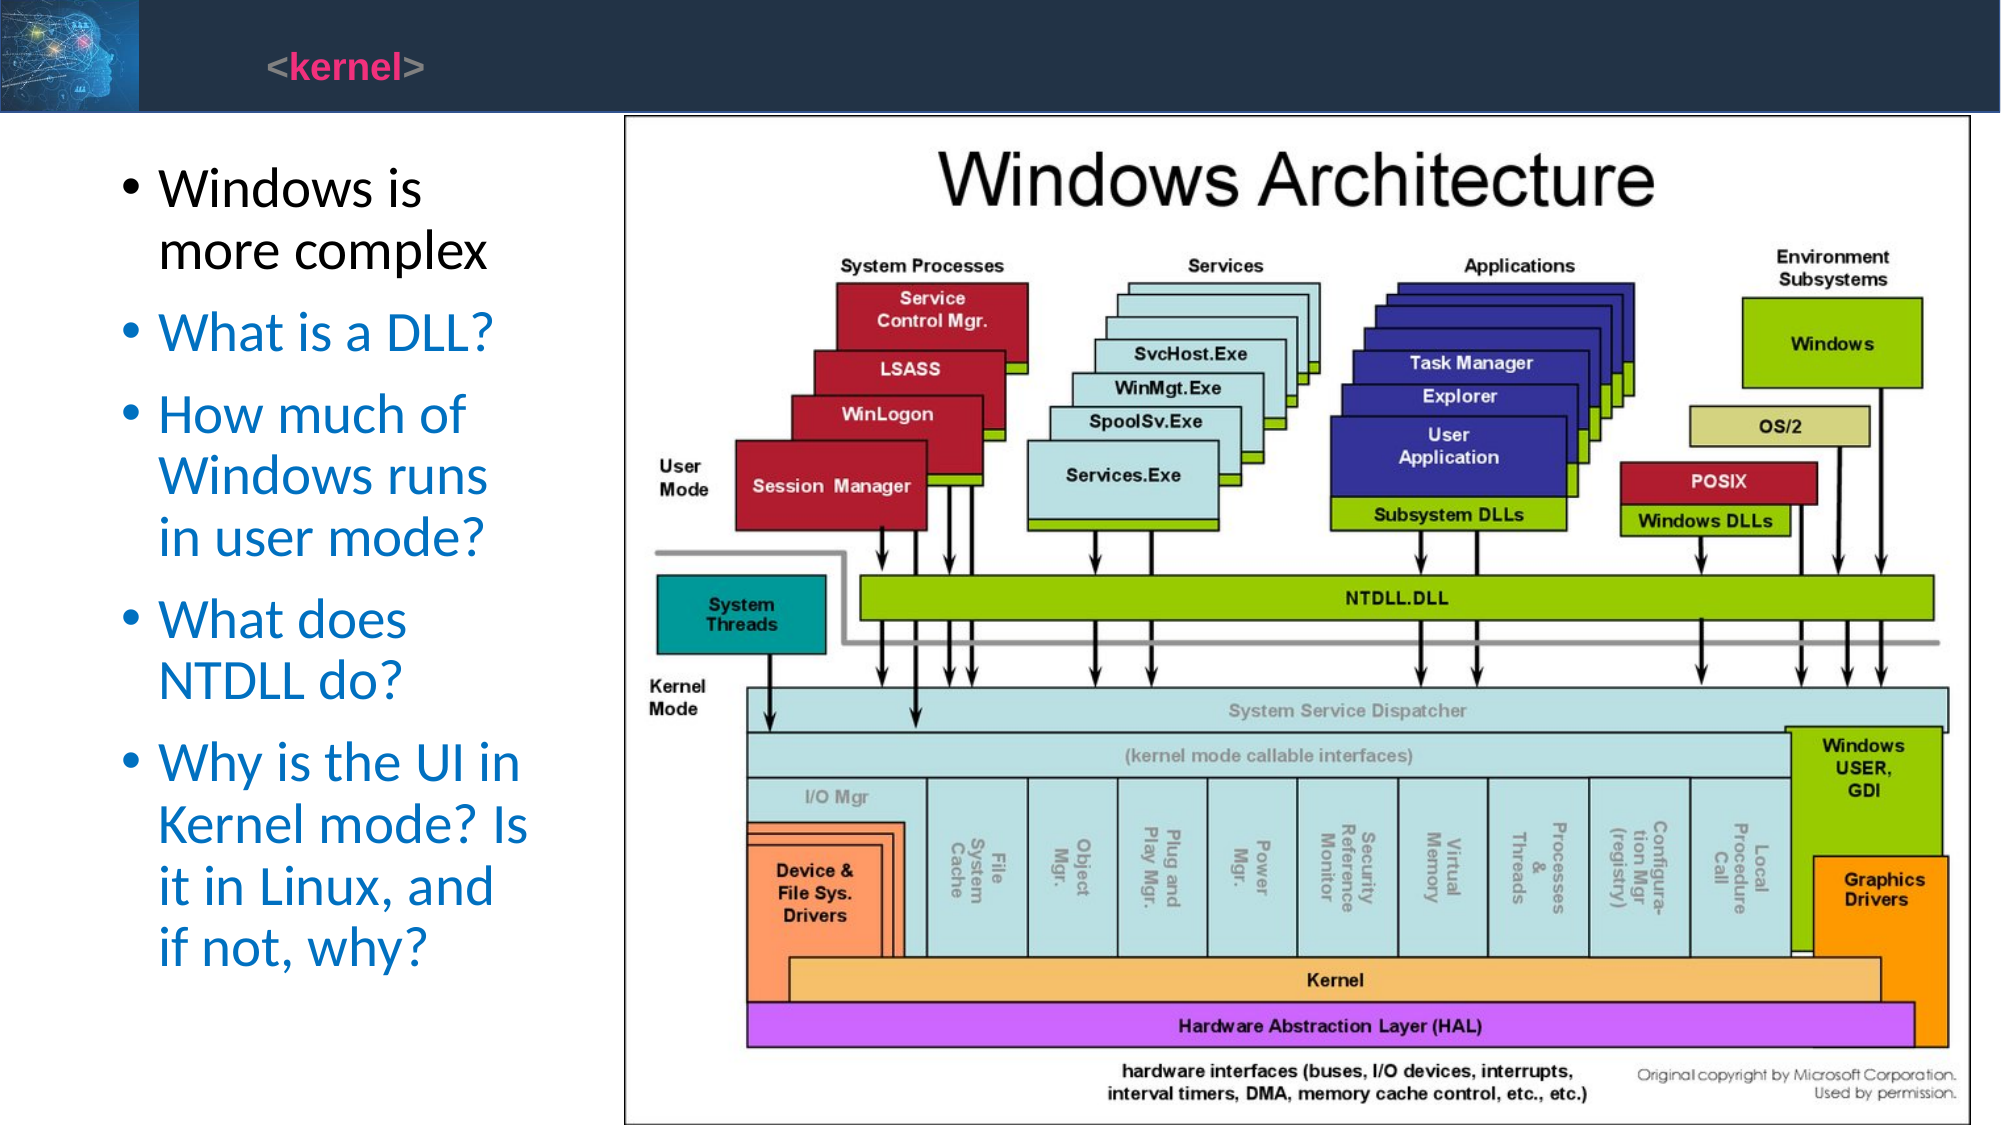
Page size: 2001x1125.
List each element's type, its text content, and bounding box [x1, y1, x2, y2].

list Windows is more complex What is a DLL? How much of Windows runs in user mode? What does NTDLL do? Why is the UI in Kernel mode? Is it in Linux, and if not, why? [106, 150, 548, 1015]
picture [2, 0, 139, 111]
picture [624, 115, 1971, 1125]
text_box <kernel> [251, 26, 441, 122]
